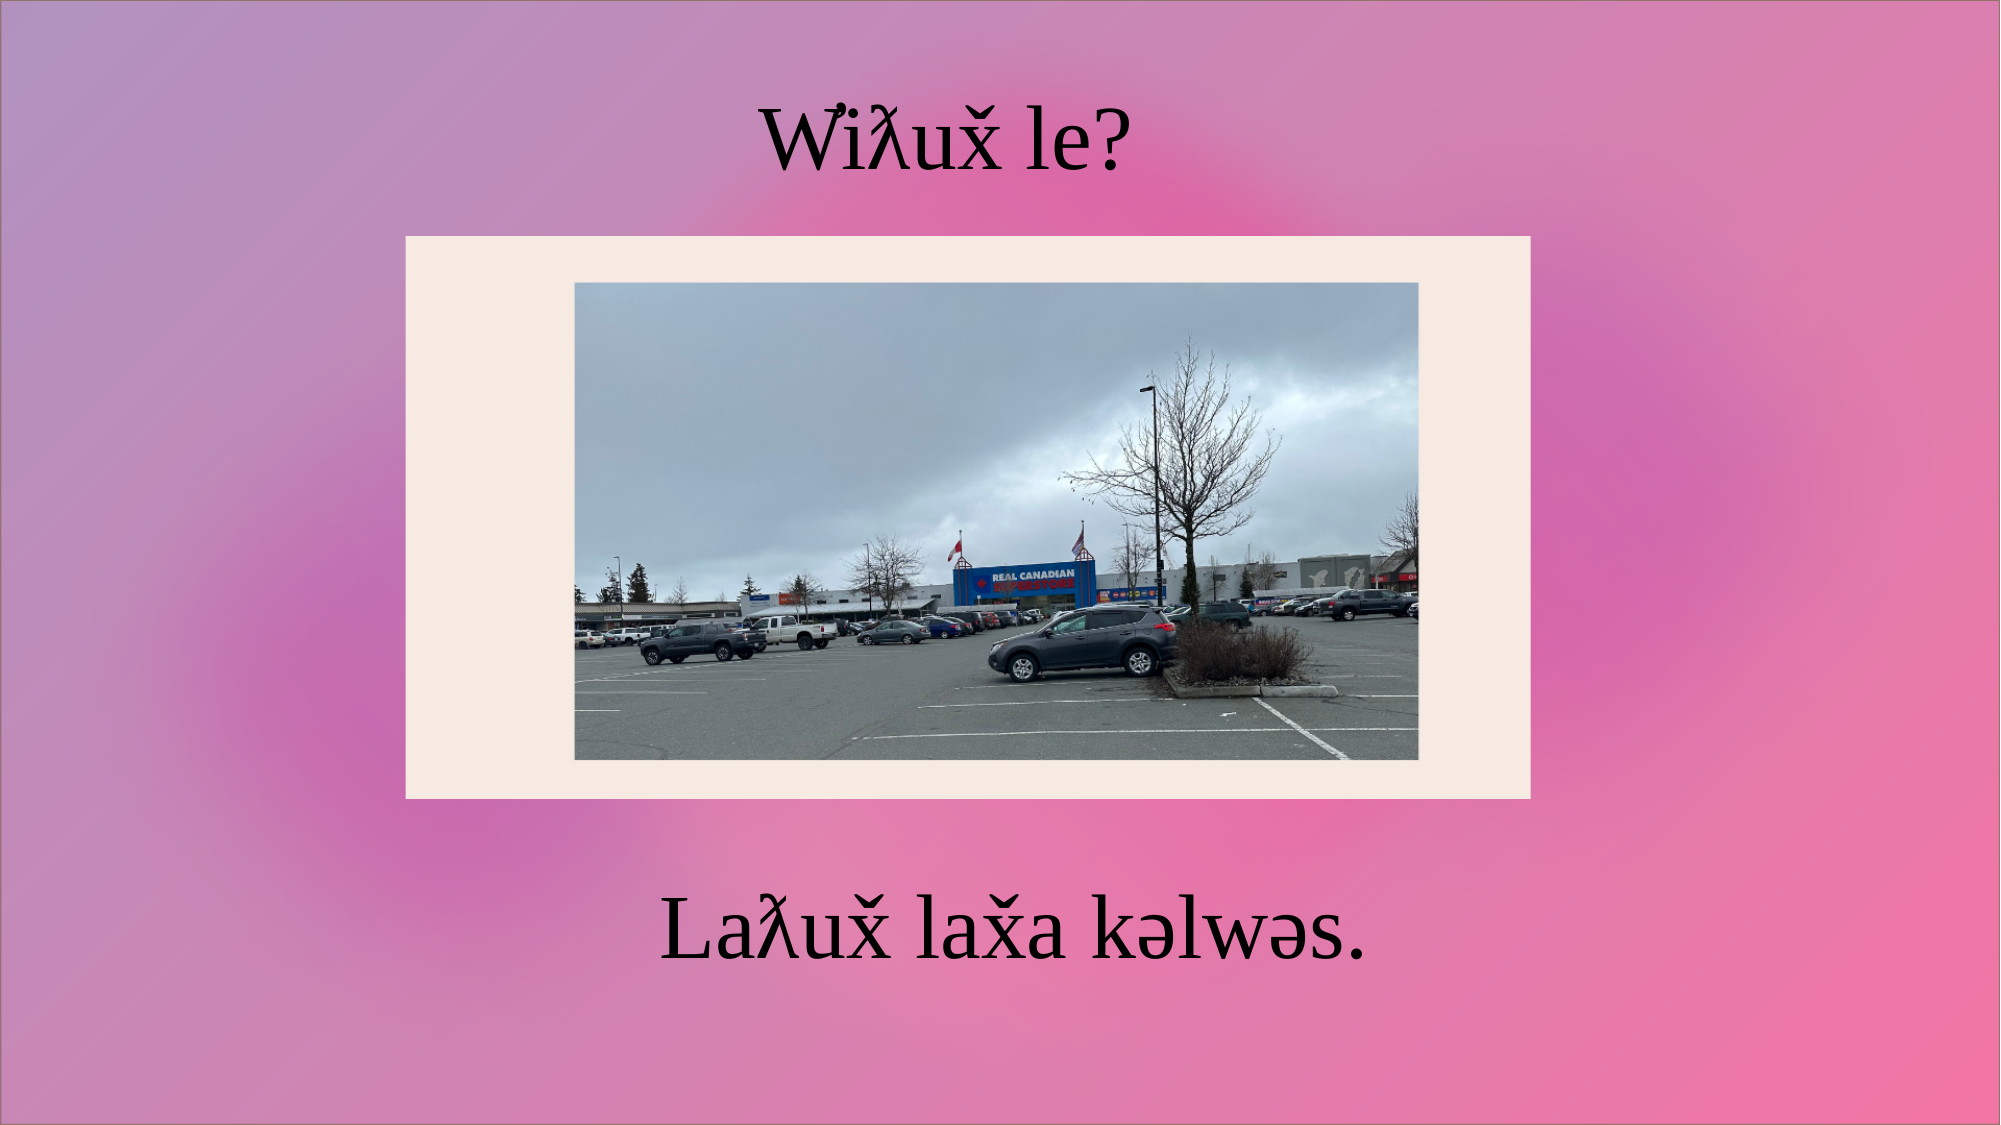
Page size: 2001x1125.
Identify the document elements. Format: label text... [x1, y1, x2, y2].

text_box W̓iƛux̌ le? [342, 70, 1550, 196]
text_box Laƛux̌ lax̌a kəlwəs. [466, 859, 1563, 985]
picture [405, 236, 1531, 799]
